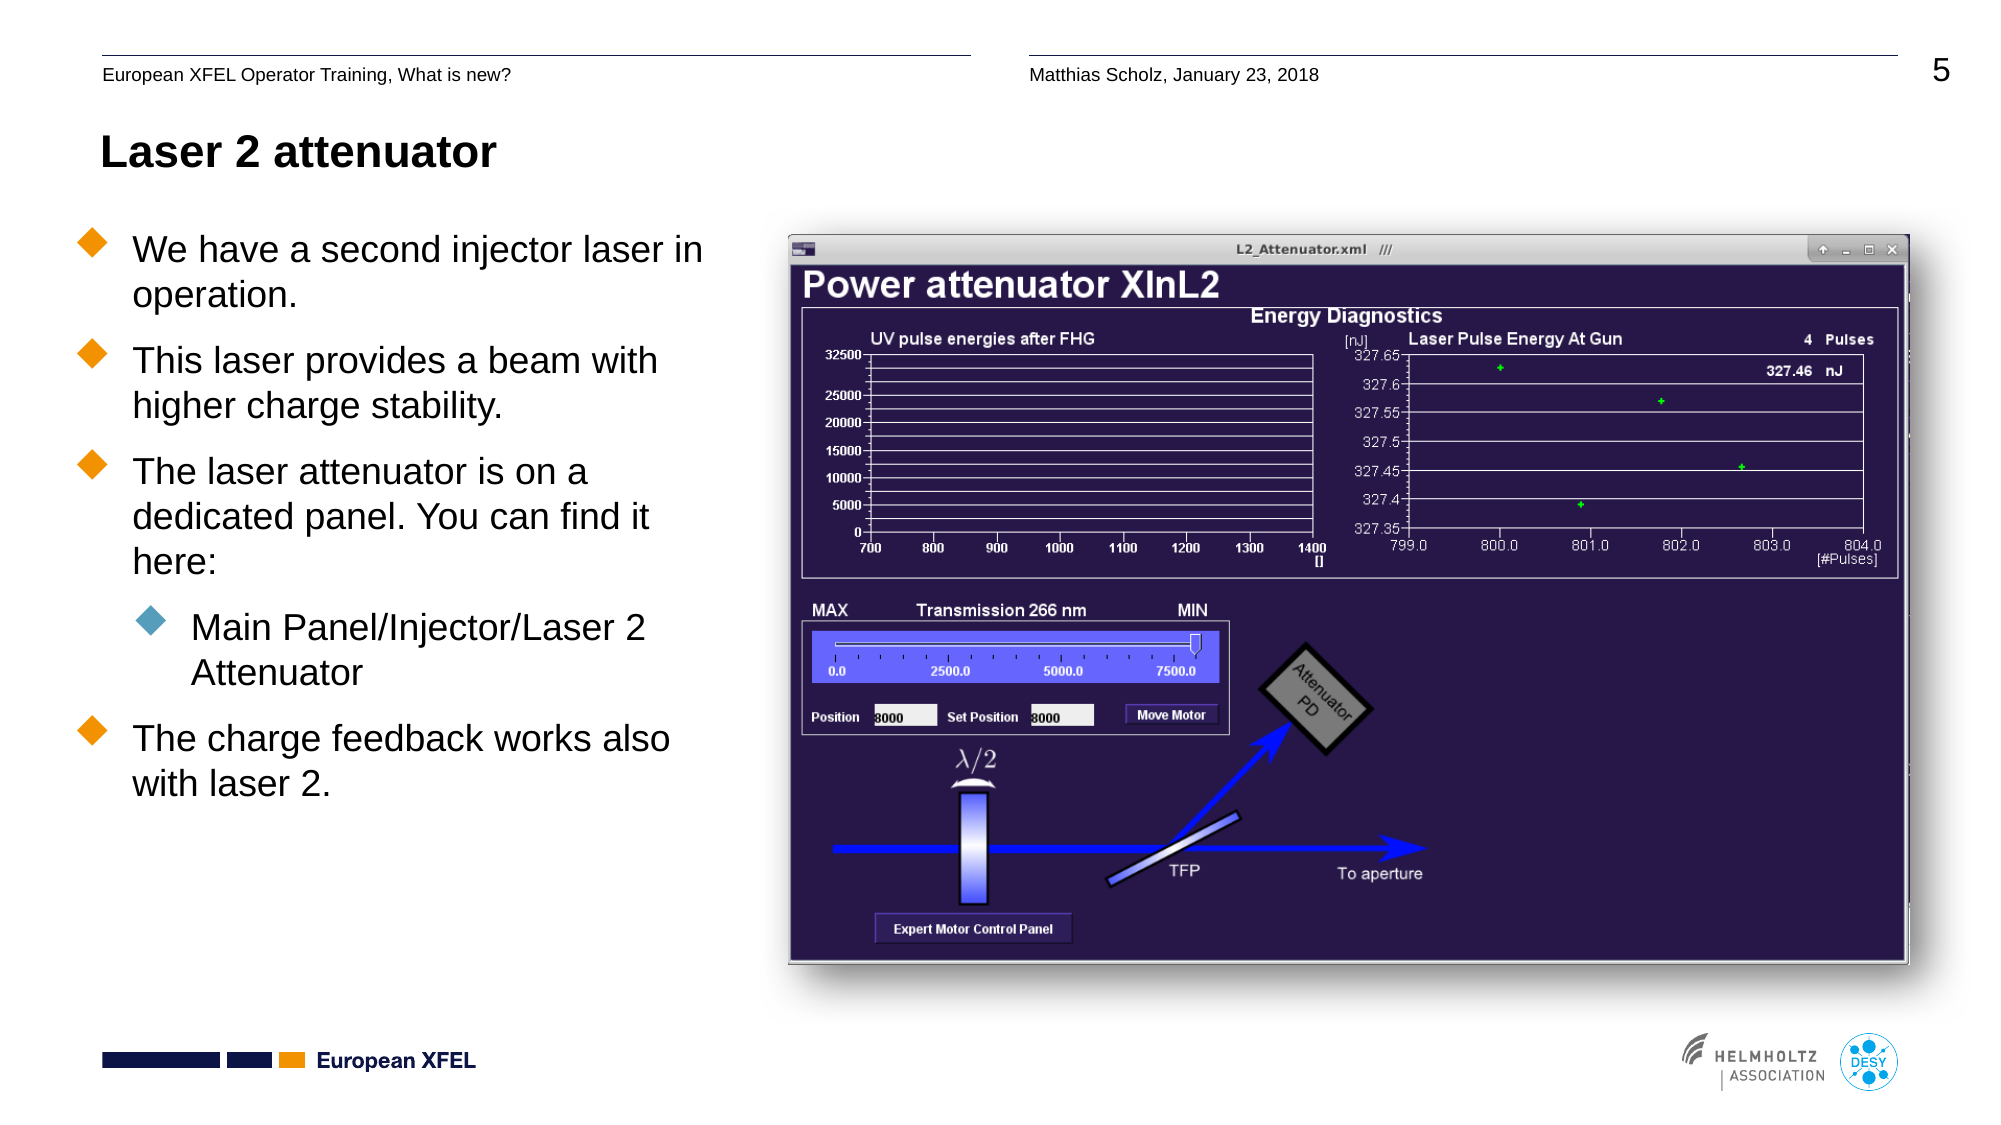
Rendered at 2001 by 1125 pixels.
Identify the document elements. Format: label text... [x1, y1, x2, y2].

text_box We have a second injector laser in operation. This laser provides a beam with higher charge stability. The laser attenuator is on a dedicated panel. You can find it here: Main Panel/Injector/Laser 2 Attenuator The charge feedback works also with laser 2. [73, 225, 740, 1011]
picture [1840, 1033, 1898, 1091]
picture [1682, 1033, 1824, 1091]
picture [788, 234, 1910, 965]
text_box [125, 212, 992, 998]
title Laser 2 attenuator [100, 116, 1898, 177]
